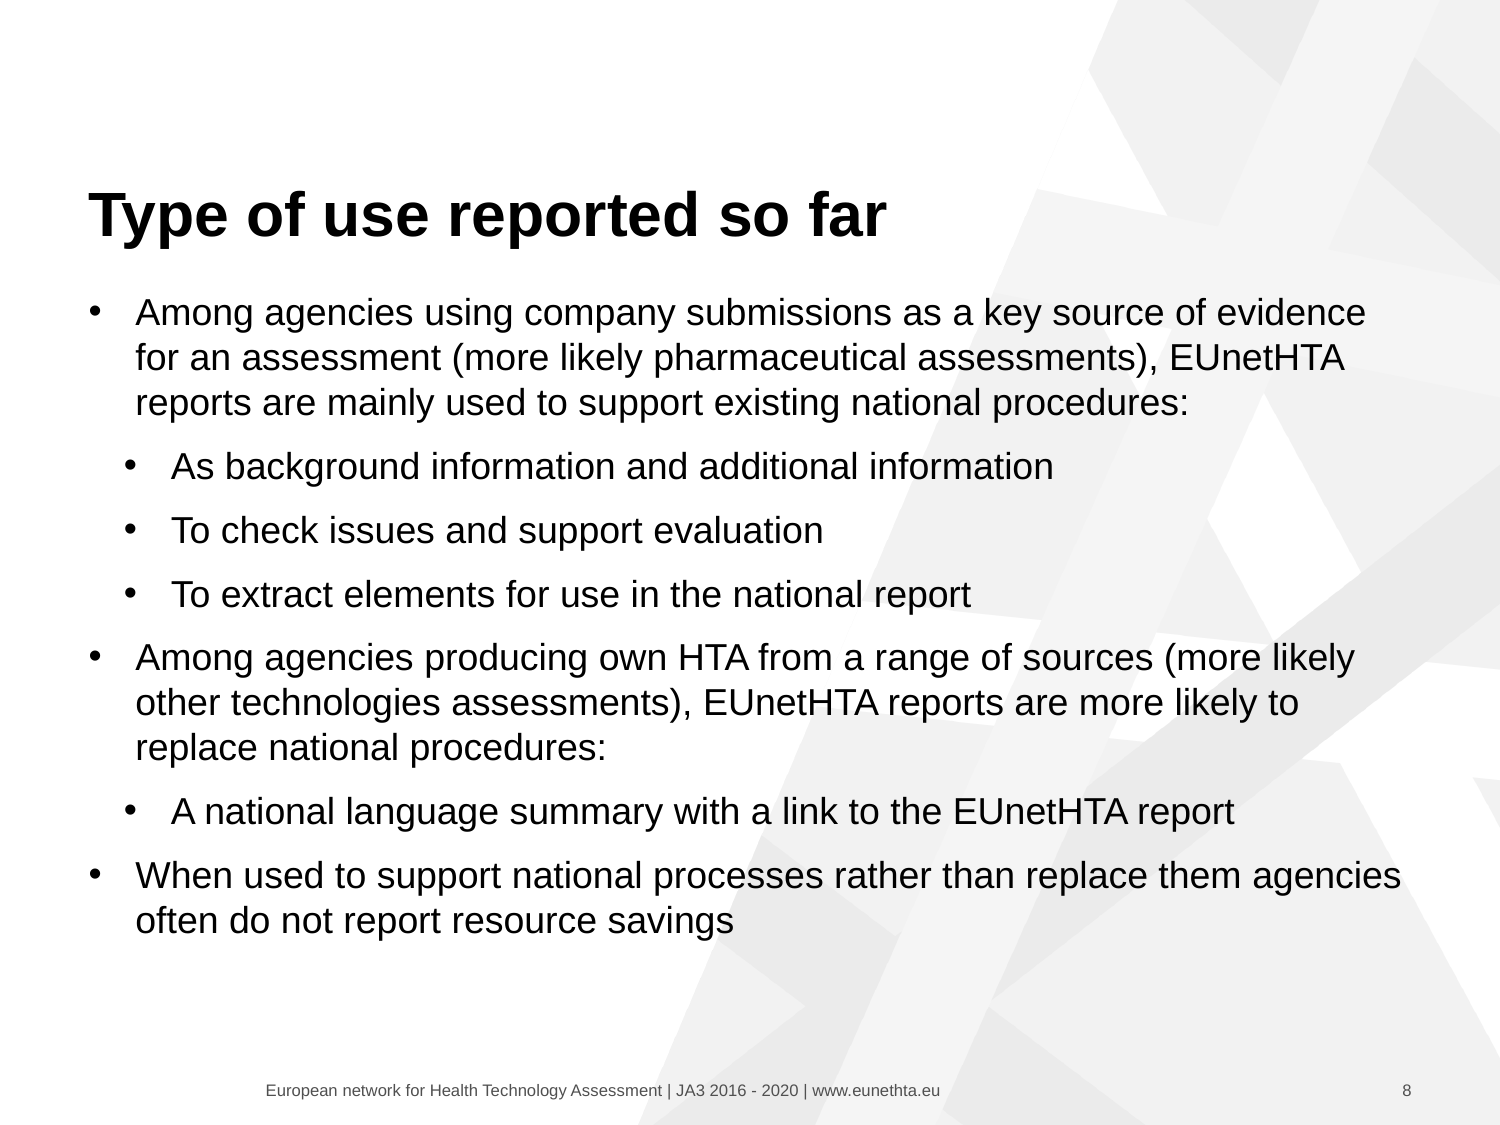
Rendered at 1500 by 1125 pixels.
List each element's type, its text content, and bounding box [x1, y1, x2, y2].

title Type of use reported so far [88, 95, 1412, 252]
slide_number 8 [1311, 1079, 1412, 1100]
picture [0, 0, 1500, 1125]
list Among agencies using company submissions as a key source of evidence for an assessment (more likely pharmaceutical assessments), EUnetHTA reports are mainly used to support existing national procedures: As background information and additional information To check issues and support evaluation To extract elements for use in the national report Among agencies producing own HTA from a range of sources (more likely other technologies assessments), EUnetHTA reports are more likely to replace national procedures: A national language summary with a link to the EUnetHTA report When used to support national processes rather than replace them agencies often do not report resource savings [88, 288, 1412, 992]
